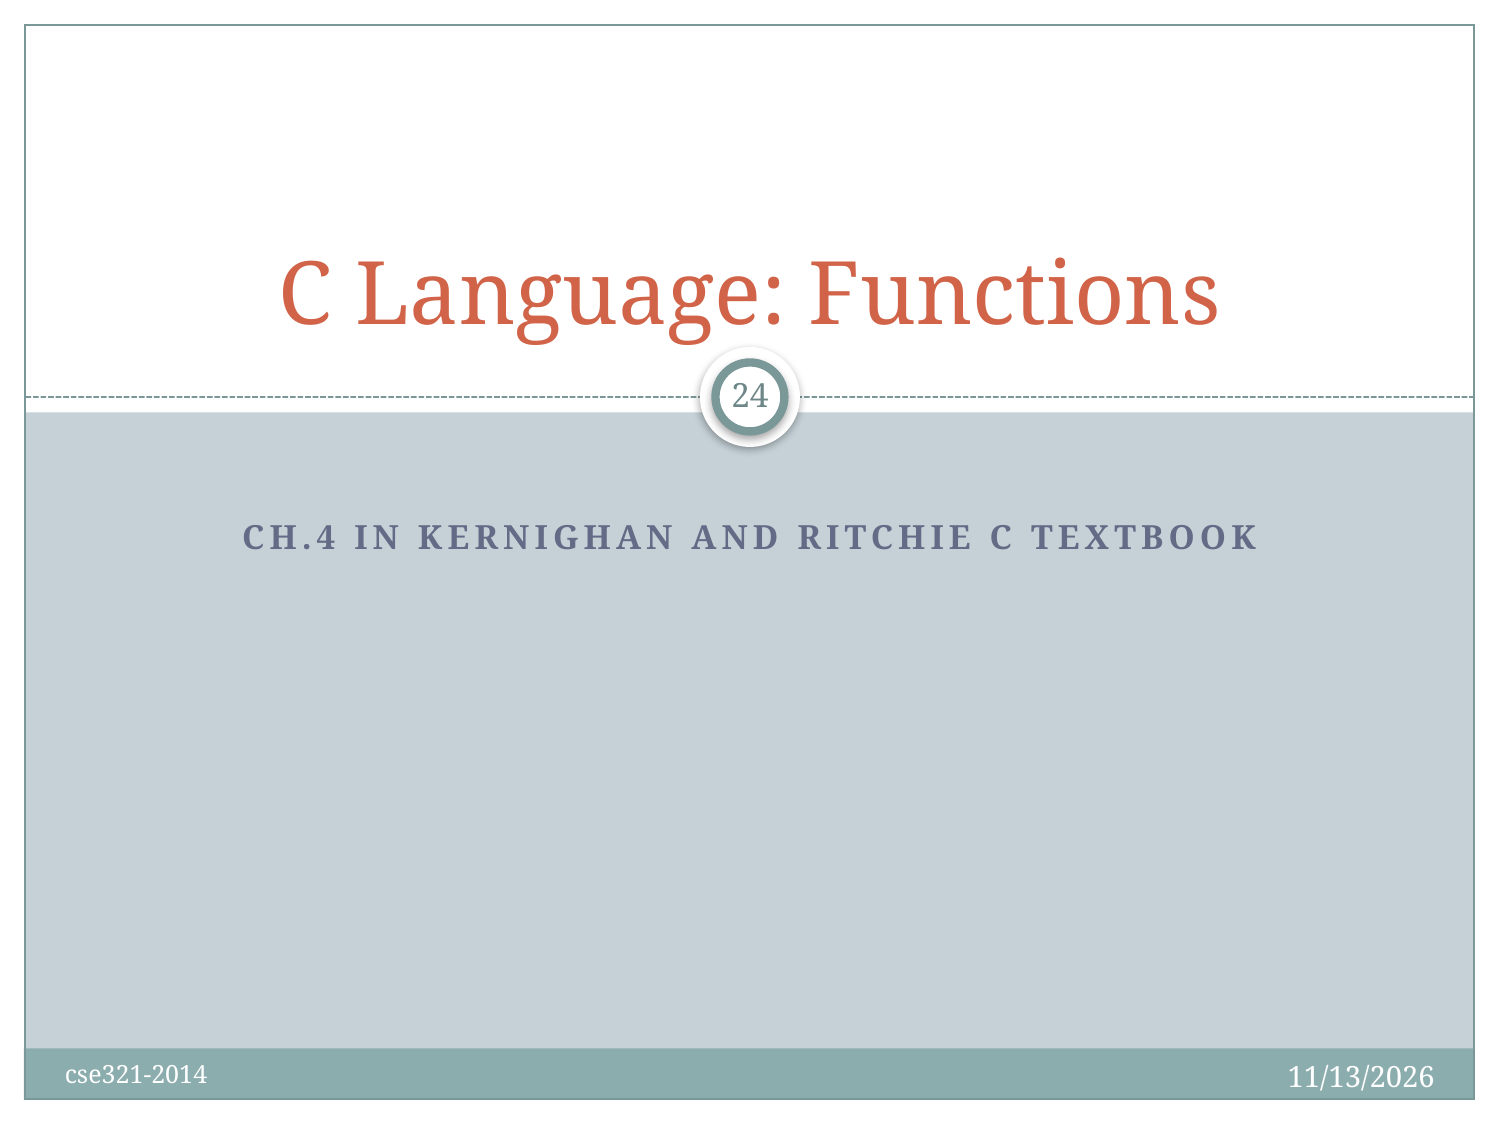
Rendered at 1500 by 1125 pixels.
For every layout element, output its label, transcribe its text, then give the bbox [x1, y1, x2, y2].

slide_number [950, 1050, 1450, 1111]
footer cse321-2014 [50, 1051, 638, 1112]
slide_number 24 [712, 360, 788, 434]
title C Language: Functions [112, 62, 1388, 350]
subtitle Ch.4 in Kernighan and Ritchie C textbook [225, 462, 1275, 750]
